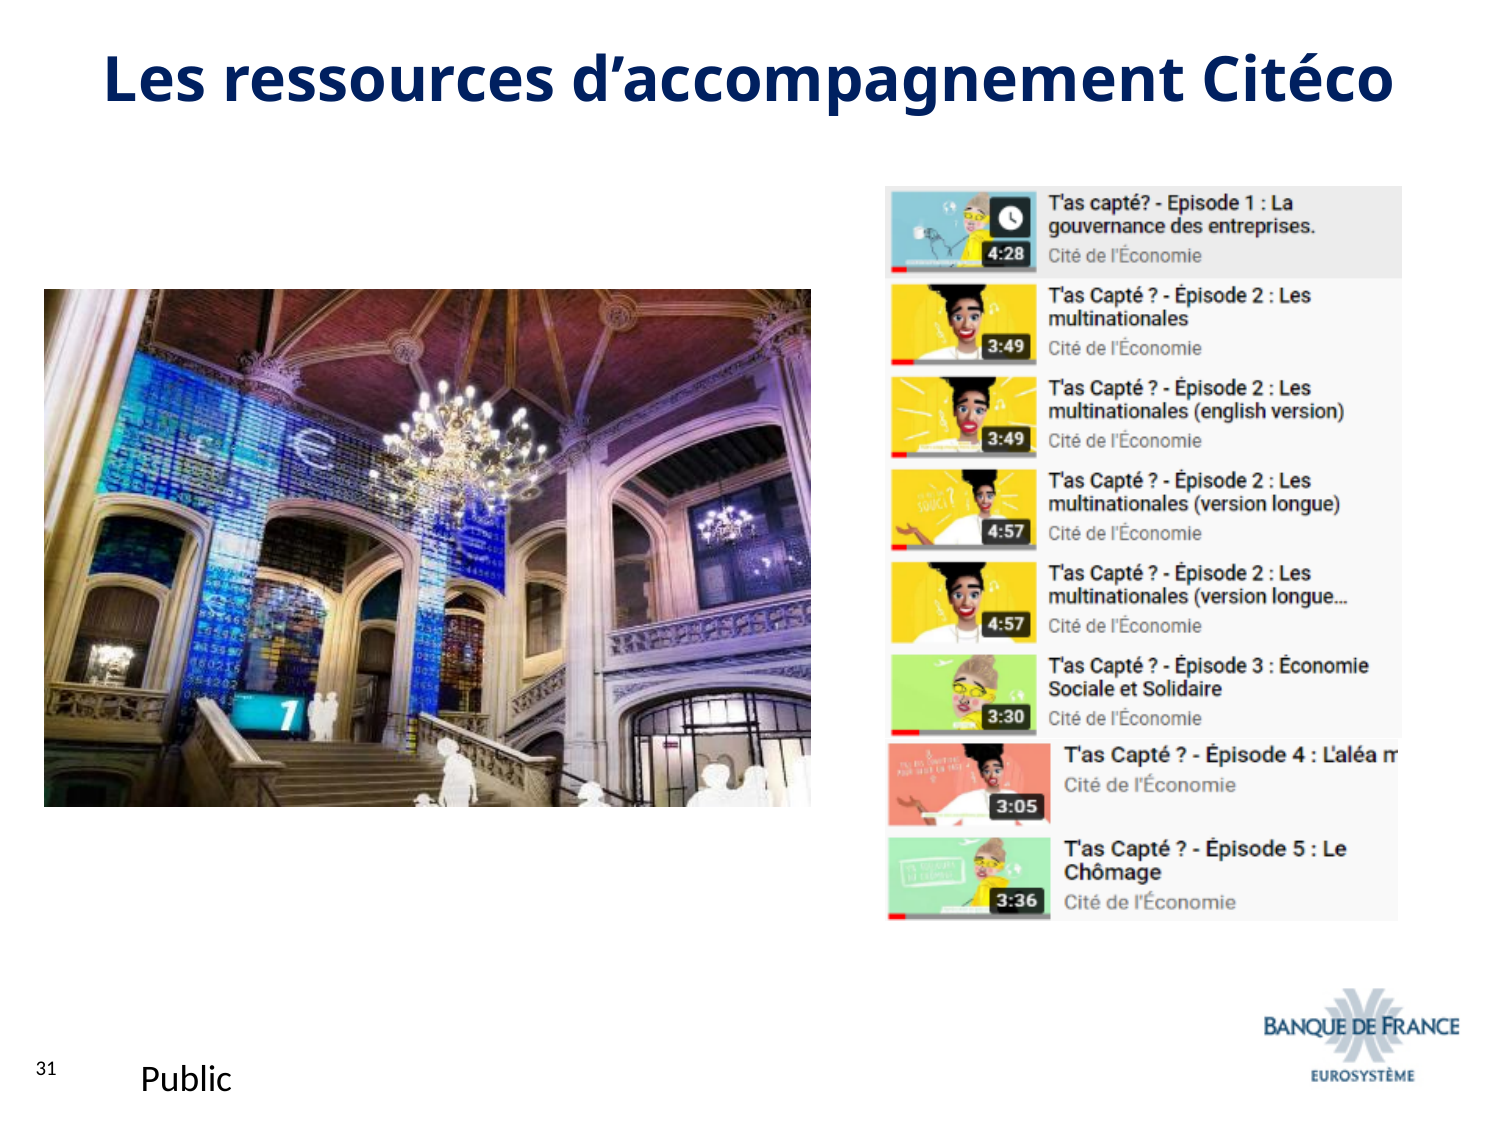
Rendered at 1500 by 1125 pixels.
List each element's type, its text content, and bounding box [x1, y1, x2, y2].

picture [885, 739, 1398, 921]
text_box Les ressources d’accompagnement Citéco [0, 24, 1500, 128]
picture [44, 288, 811, 807]
picture [1260, 976, 1464, 1093]
picture [885, 186, 1402, 738]
